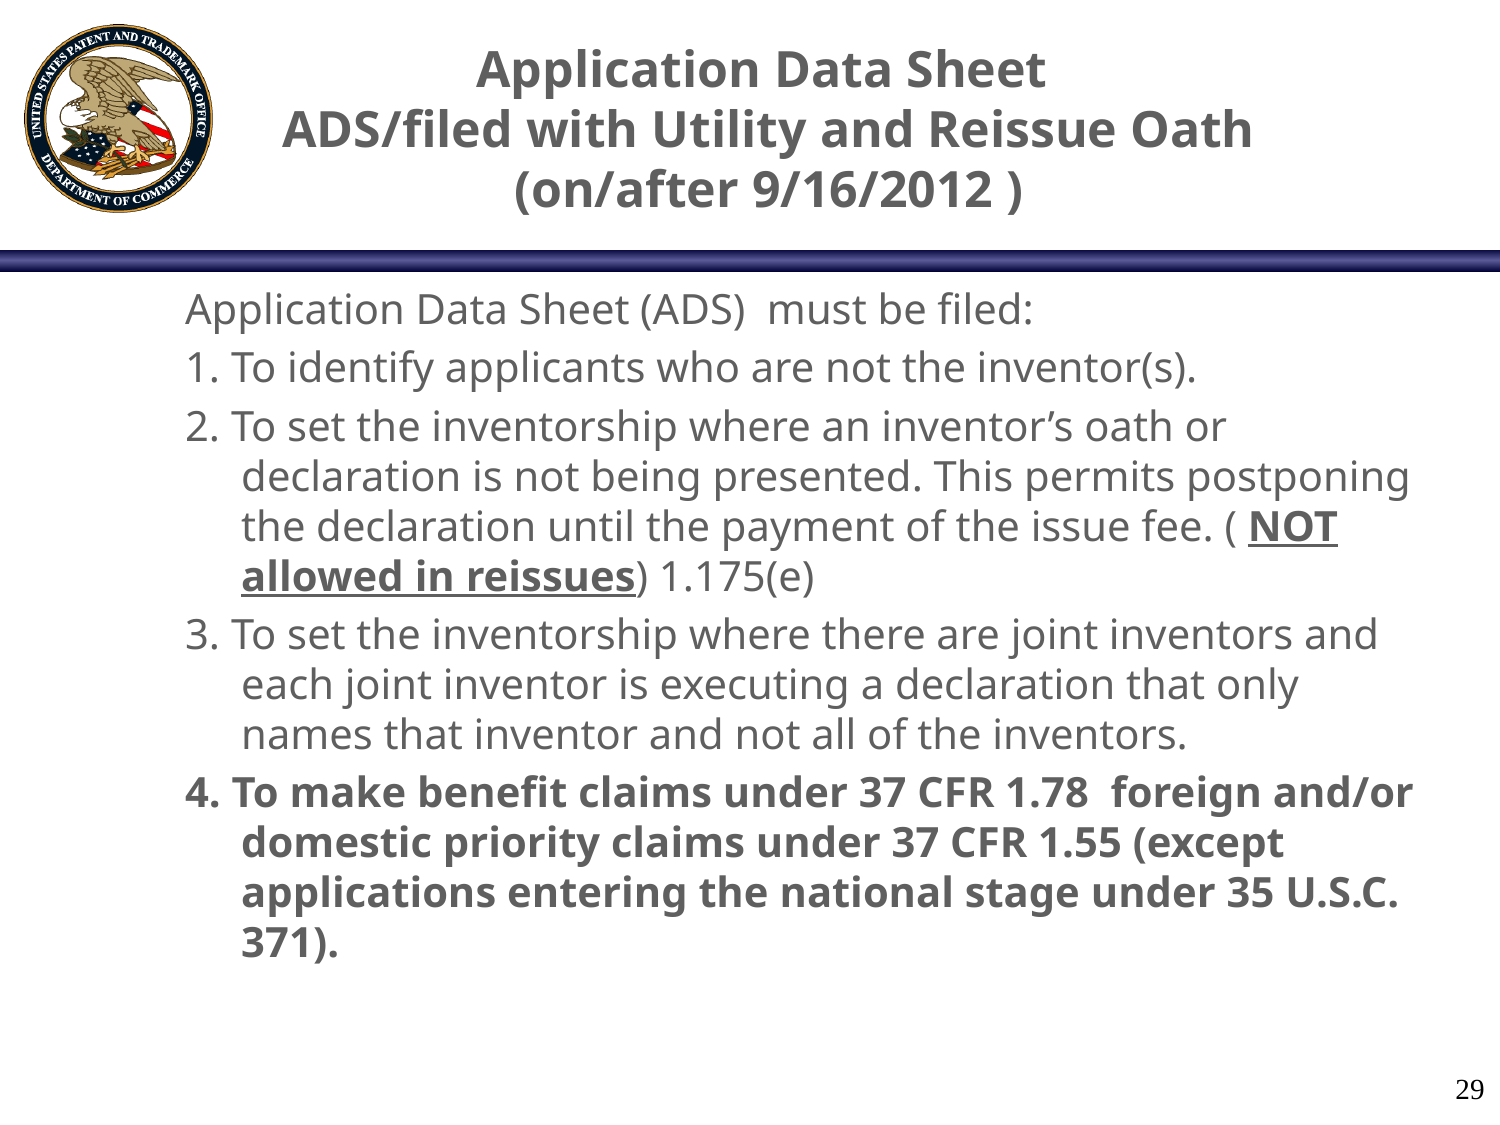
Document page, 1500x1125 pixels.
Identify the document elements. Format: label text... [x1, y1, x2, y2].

title Application Data Sheet ADS/filed with Utility and Reissue Oath (on/after 9/16/2012 ) [212, 43, 1325, 225]
picture [24, 24, 213, 213]
list Application Data Sheet (ADS) must be filed: 1. To identify applicants who are not the inventor(s). 2. To set the inventorship where an inventor’s oath or declaration is not being presented. This permits postponing the declaration until the payment of the issue fee. ( NOT allowed in reissues) 1.175(e) 3. To set the inventorship where there are joint inventors and each joint inventor is executing a declaration that only names that inventor and not all of the inventors. 4. To make benefit claims under 37 CFR 1.78 foreign and/or domestic priority claims under 37 CFR 1.55 (except applications entering the national stage under 35 U.S.C. 371). [169, 275, 1438, 950]
slide_number 29 [1187, 1050, 1500, 1125]
